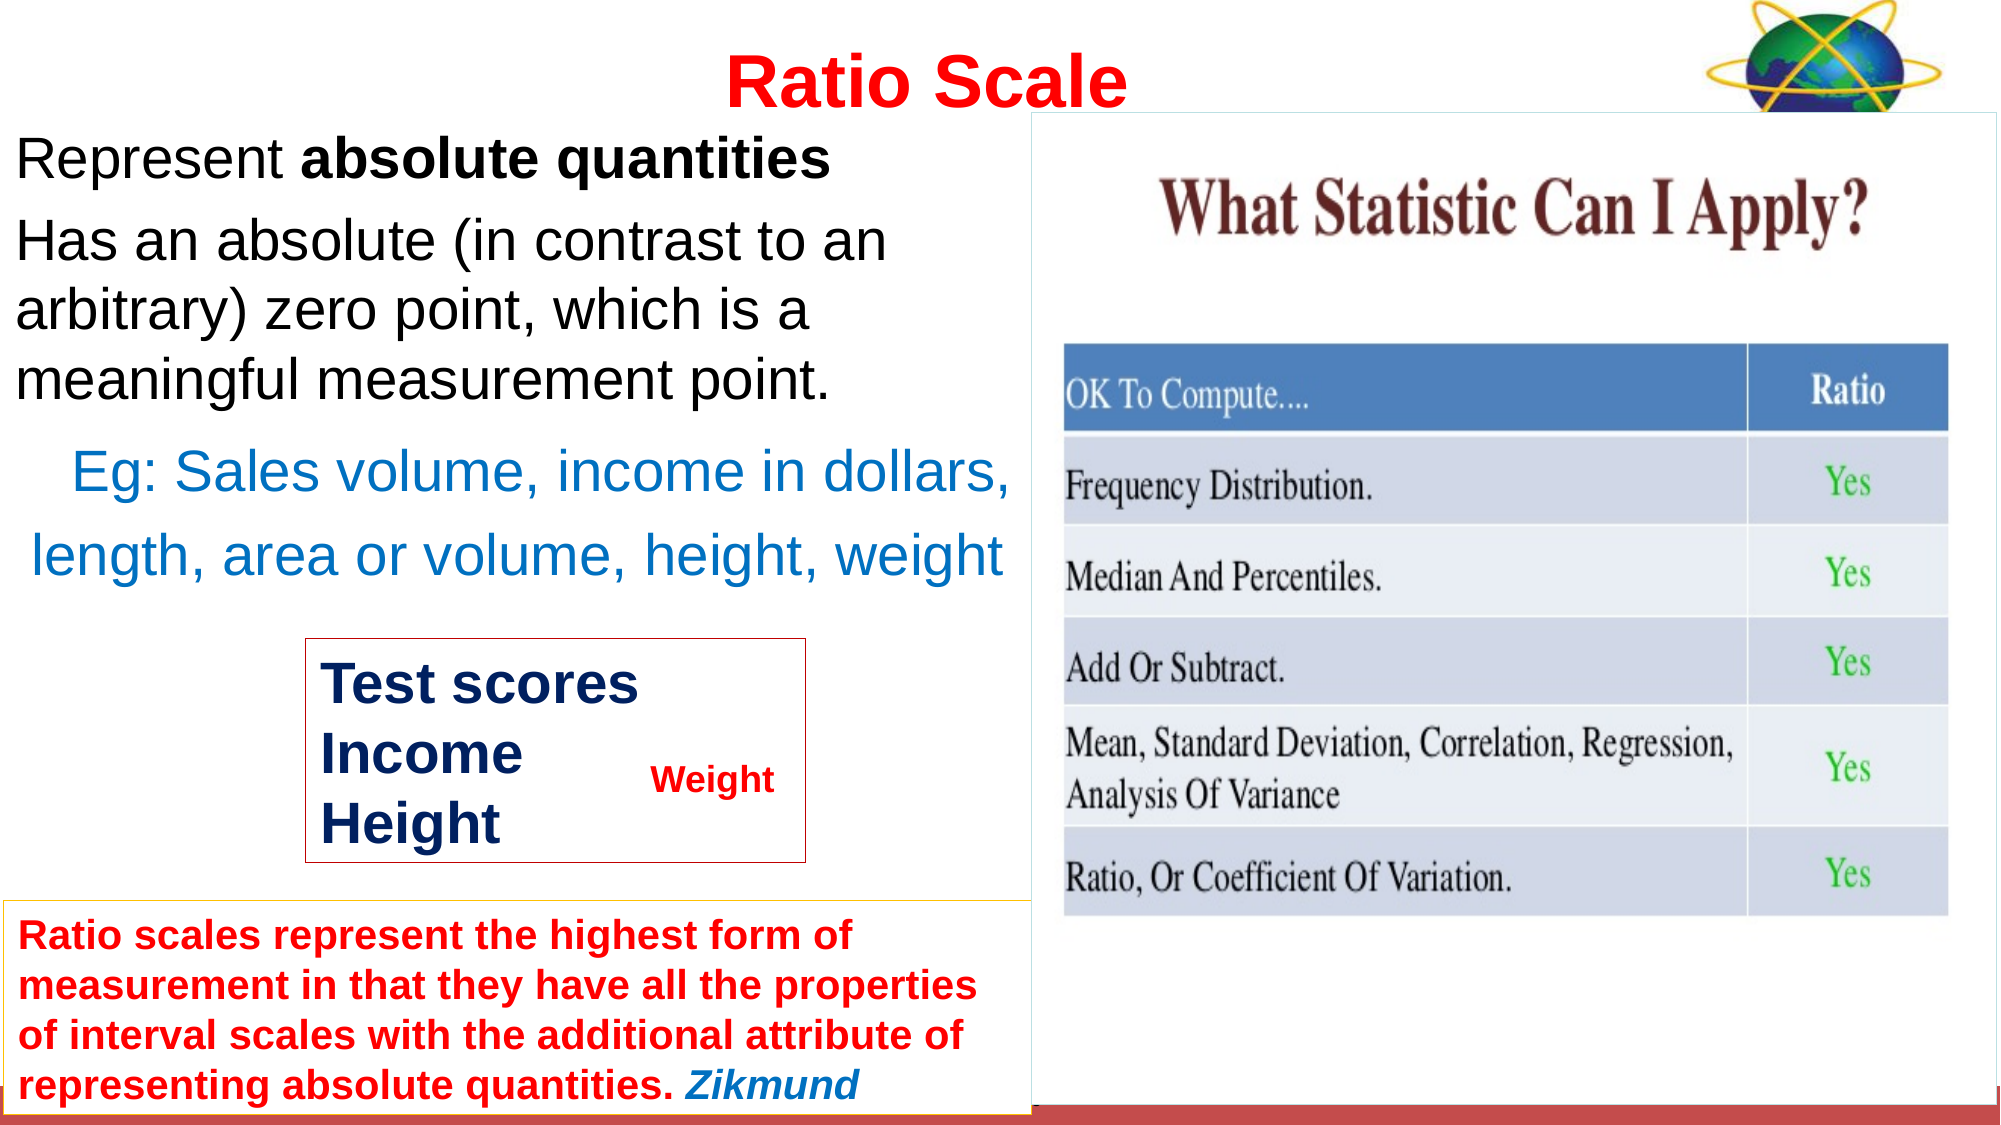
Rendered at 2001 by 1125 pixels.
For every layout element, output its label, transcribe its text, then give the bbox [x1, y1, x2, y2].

text_box Ratio scales represent the highest form of measurement in that they have all the properties of interval scales with the additional attribute of representing absolute quantities. Zikmund [3, 900, 1032, 1115]
title Ratio Scale [349, 5, 1505, 112]
text_box Test scores Income Height [305, 638, 806, 863]
list Represent absolute quantities Has an absolute (in contrast to an arbitrary) zero point, which is a meaningful measurement point. Eg: Sales volume, income in dollars, length, area or volume, height, weight [0, 112, 1028, 951]
picture [1031, 0, 2000, 1106]
text_box Weight [635, 747, 902, 808]
